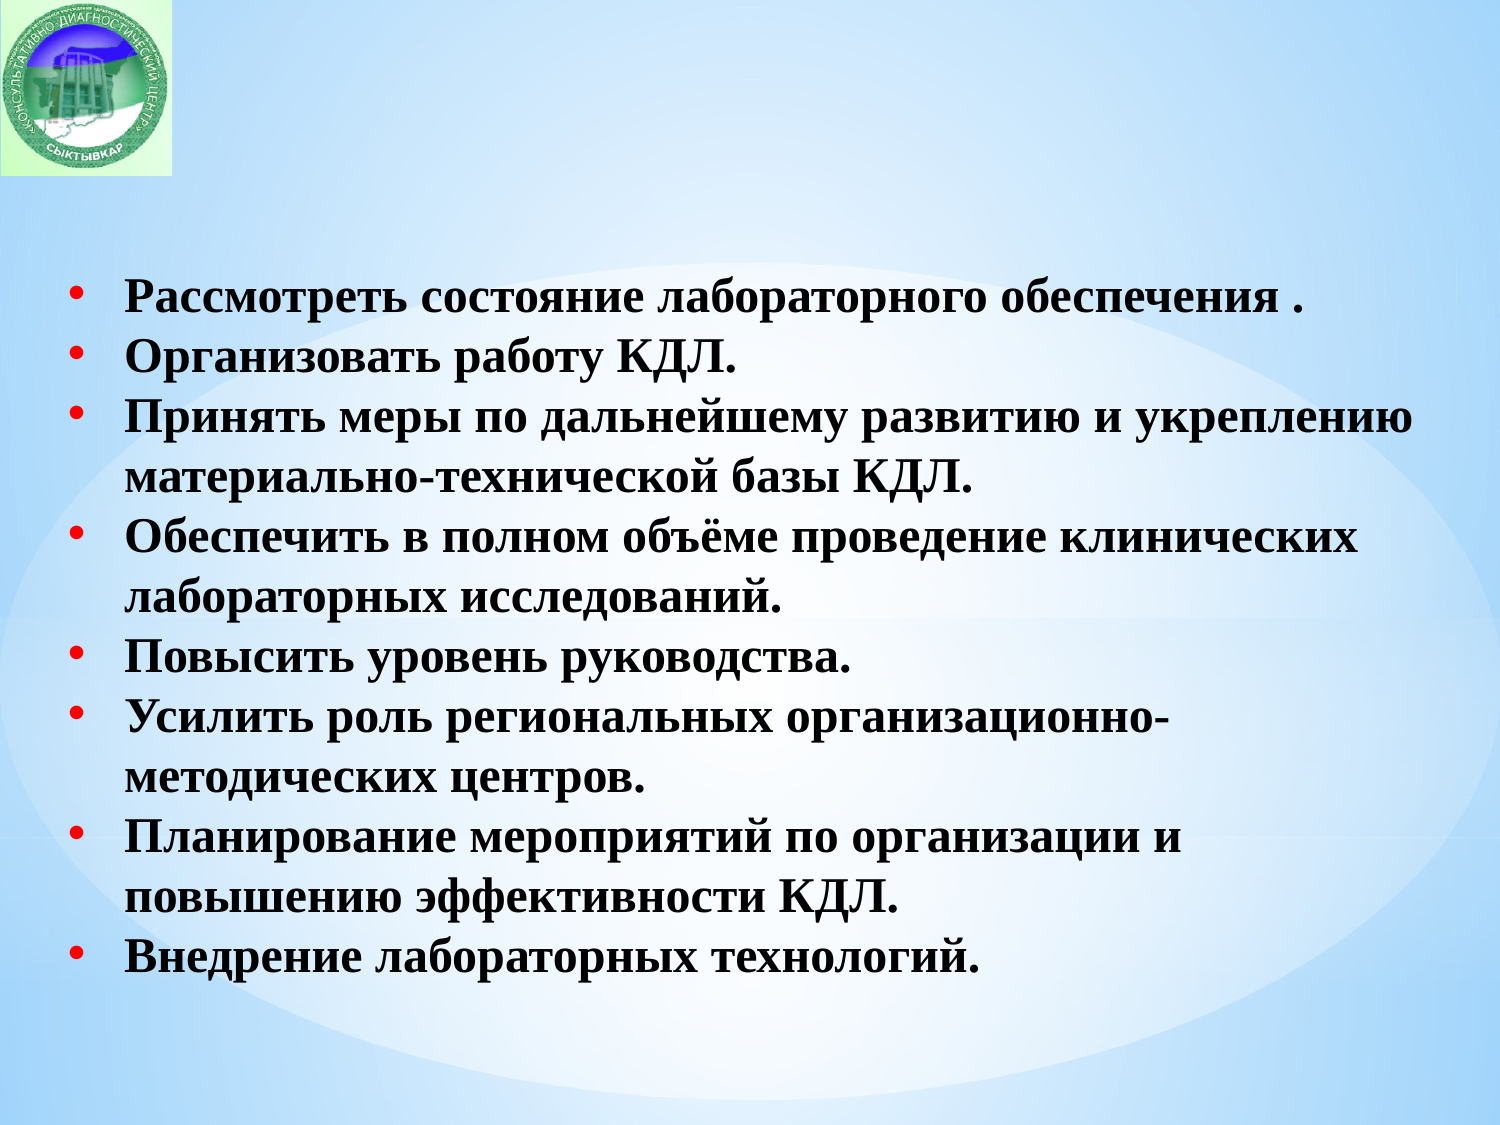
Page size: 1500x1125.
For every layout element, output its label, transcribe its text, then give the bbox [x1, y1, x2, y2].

picture [0, 0, 173, 176]
text_box Рассмотреть состояние лабораторного обеспечения . Организовать работу КДЛ. Принять меры по дальнейшему развитию и укреплению материально-технической базы КДЛ. Обеспечить в полном объёме проведение клинических лабораторных исследований. Повысить уровень руководства. Усилить роль региональных организационно-методических центров. Планирование мероприятий по организации и повышению эффективности КДЛ. Внедрение лабораторных технологий. [53, 255, 1465, 1036]
